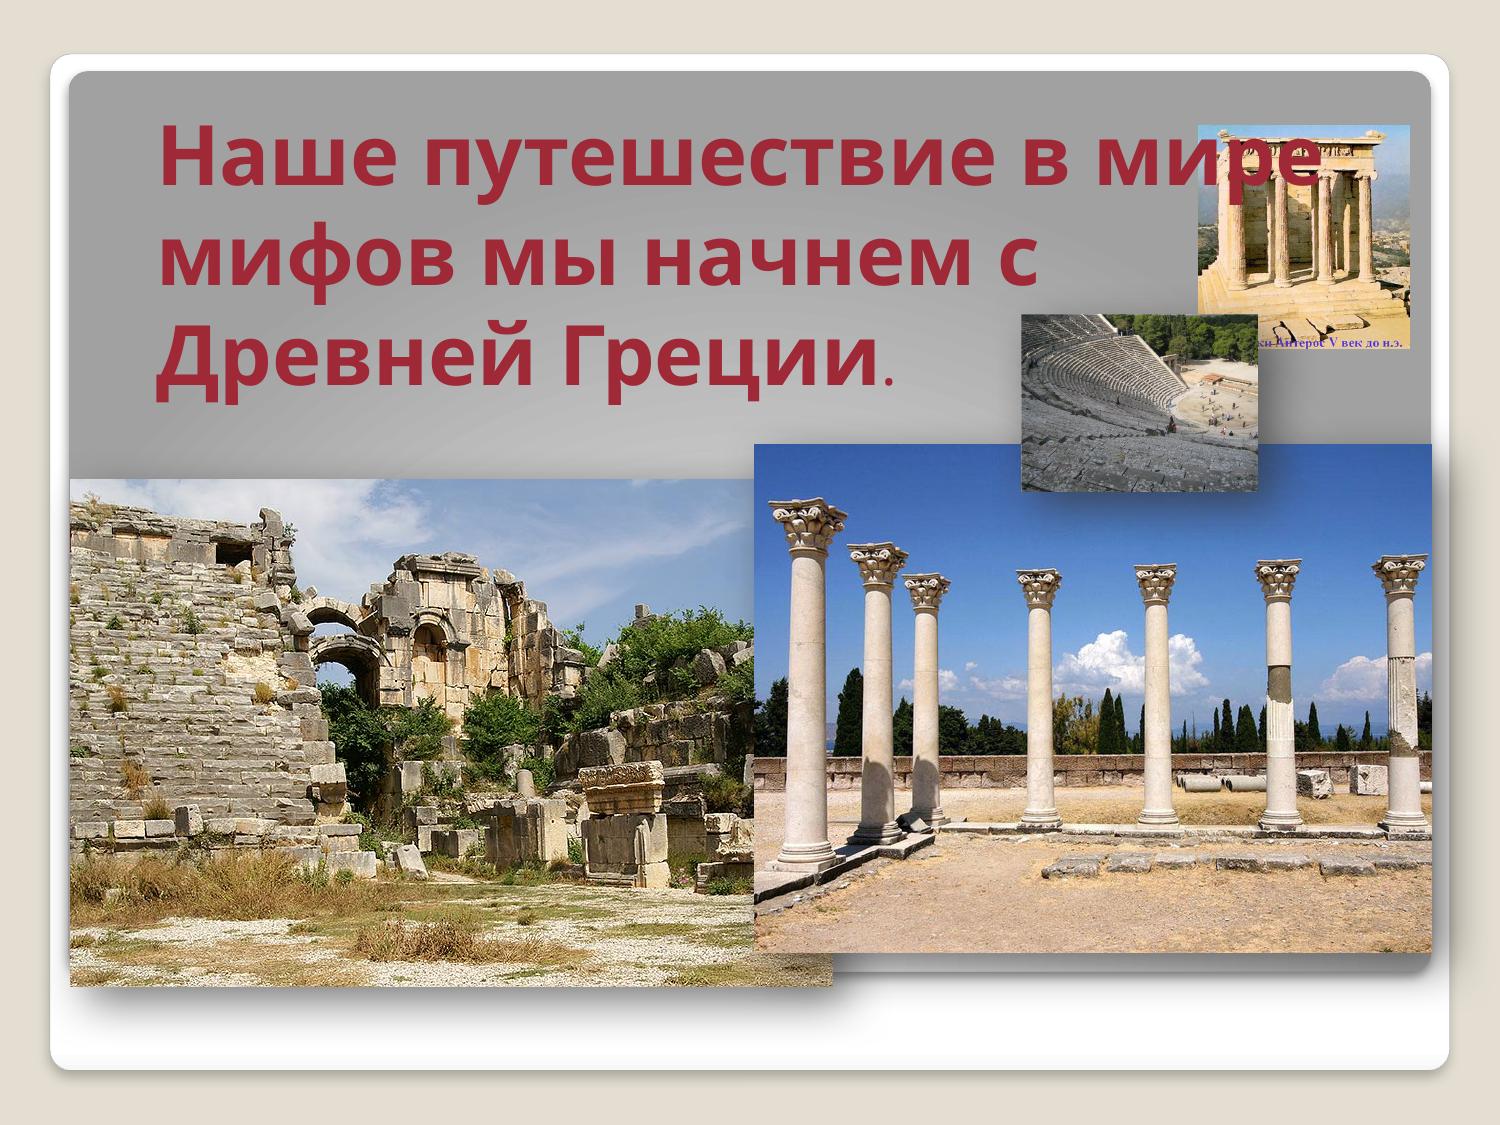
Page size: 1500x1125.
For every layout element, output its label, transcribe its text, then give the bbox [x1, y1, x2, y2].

picture [70, 125, 1433, 987]
list Наше путешествие в мире мифов мы начнем с Древней Греции. [82, 86, 1425, 470]
